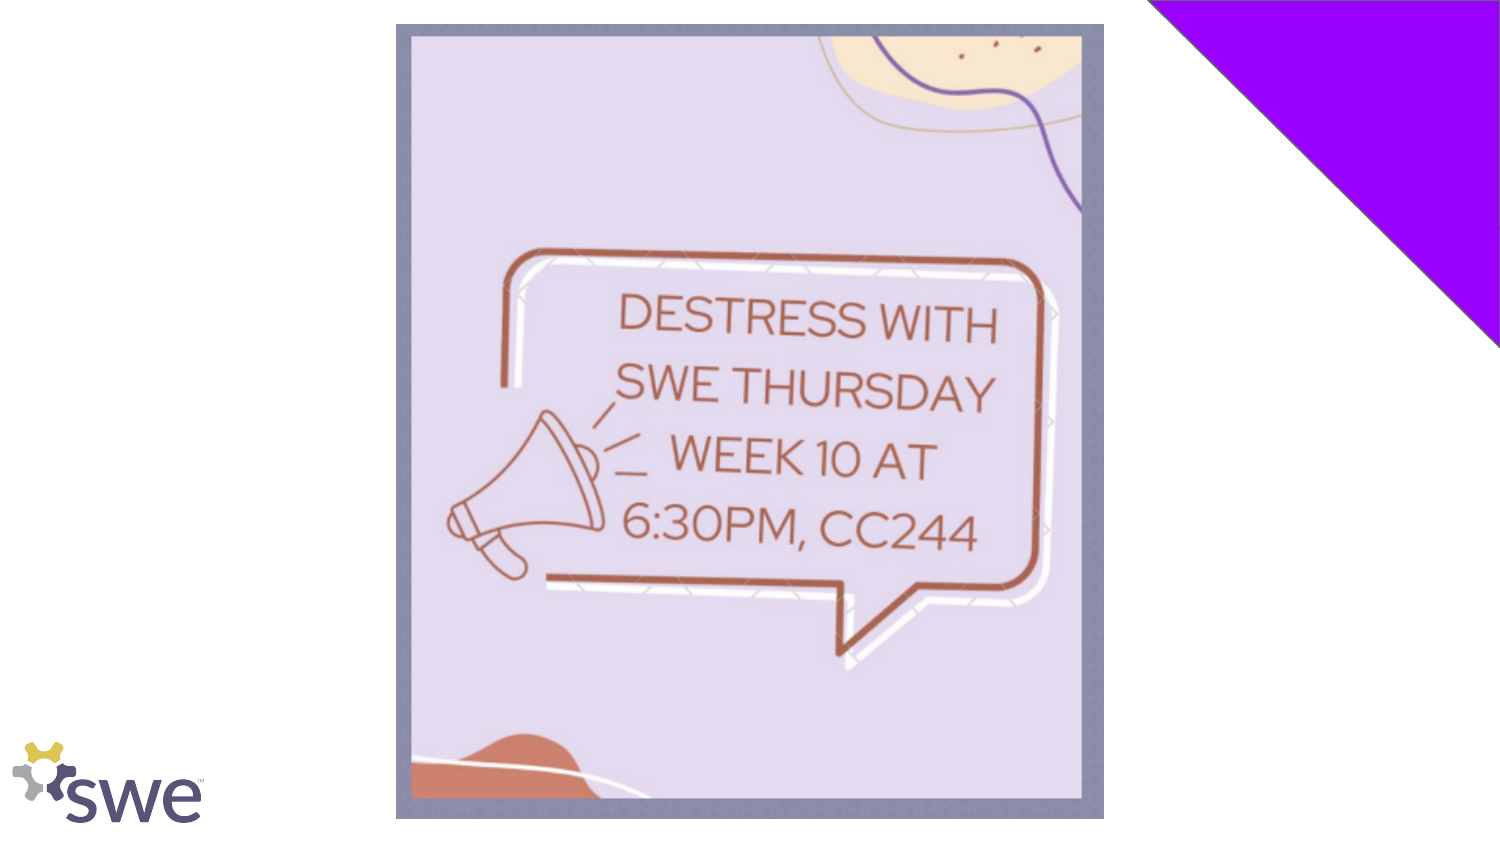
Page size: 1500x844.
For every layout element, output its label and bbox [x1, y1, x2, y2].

picture [12, 742, 204, 823]
picture [396, 24, 1104, 819]
